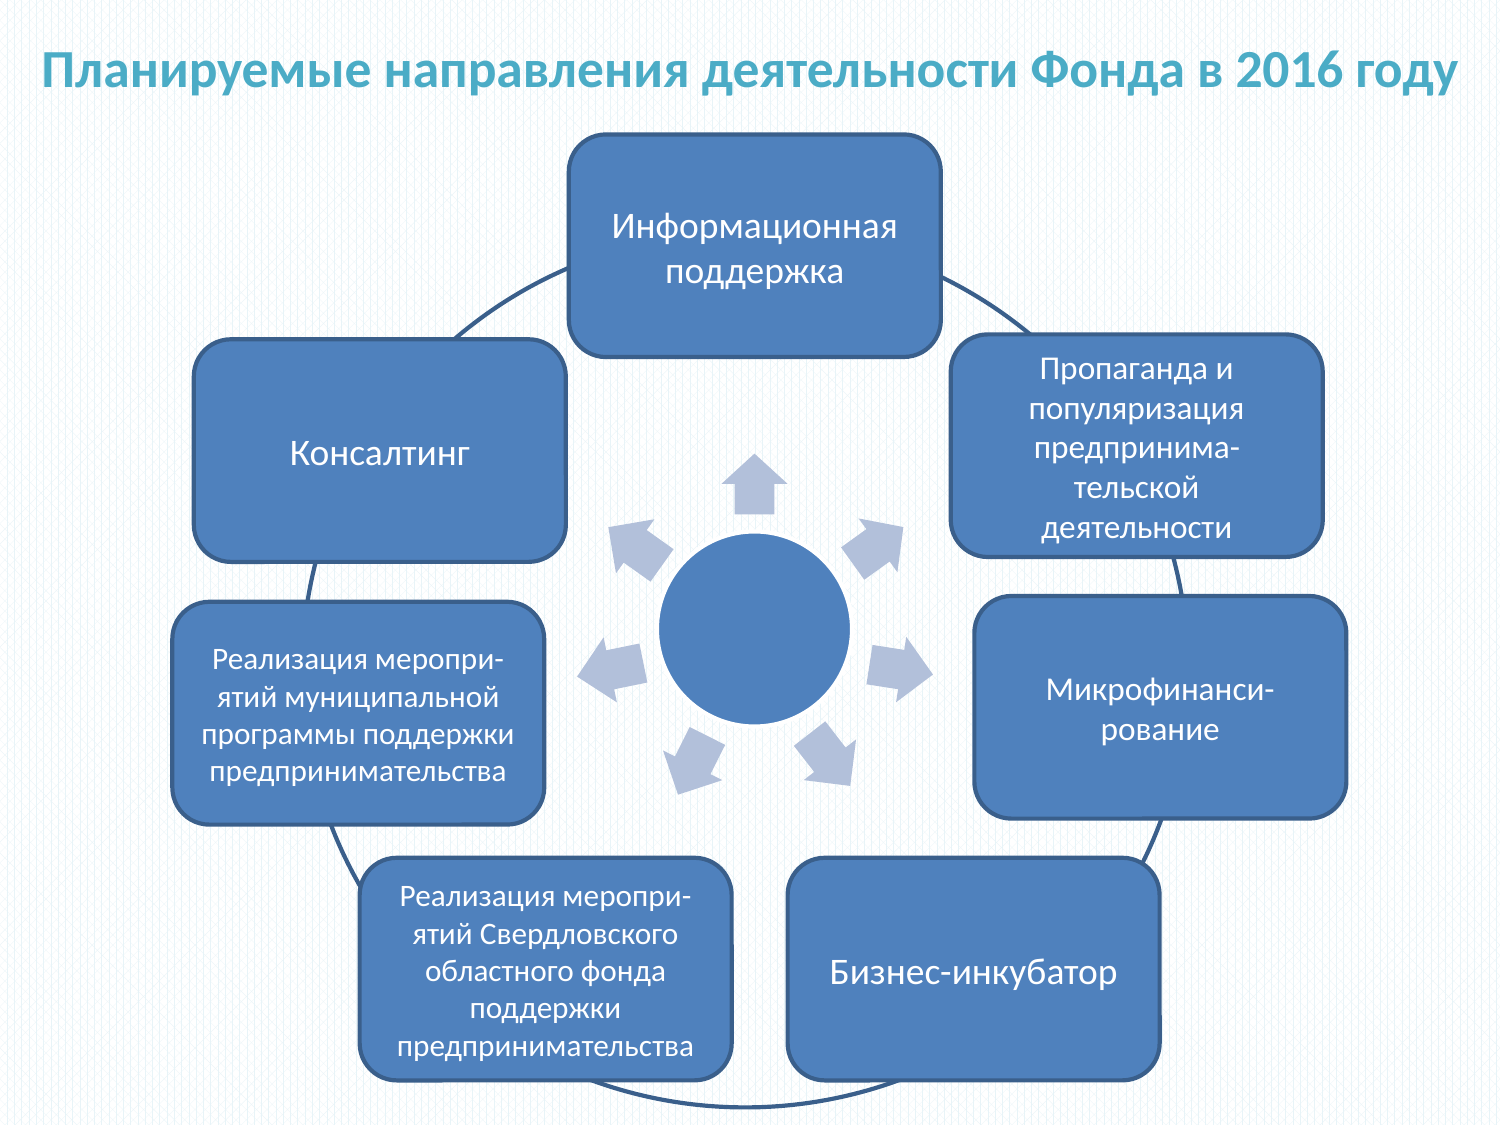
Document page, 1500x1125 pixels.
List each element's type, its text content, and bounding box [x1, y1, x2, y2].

title Планируемые направления деятельности Фонда в 2016 году [17, 19, 1483, 114]
text_box Бизнес-инкубатор [785, 855, 1162, 1083]
text_box Реализация меропри-ятий Свердловского областного фонда поддержки предпринимательства [357, 855, 734, 1083]
text_box Микрофинанси-рование [972, 593, 1349, 821]
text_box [576, 453, 934, 794]
text_box Информационная поддержка [566, 132, 943, 360]
text_box Реализация меропри-ятий муниципальной программы поддержки предпринимательства [170, 599, 547, 827]
text_box [305, 266, 1184, 1110]
text_box Пропаганда и популяризация предпринима-тельской деятельности [948, 332, 1325, 560]
text_box Консалтинг [191, 337, 568, 565]
